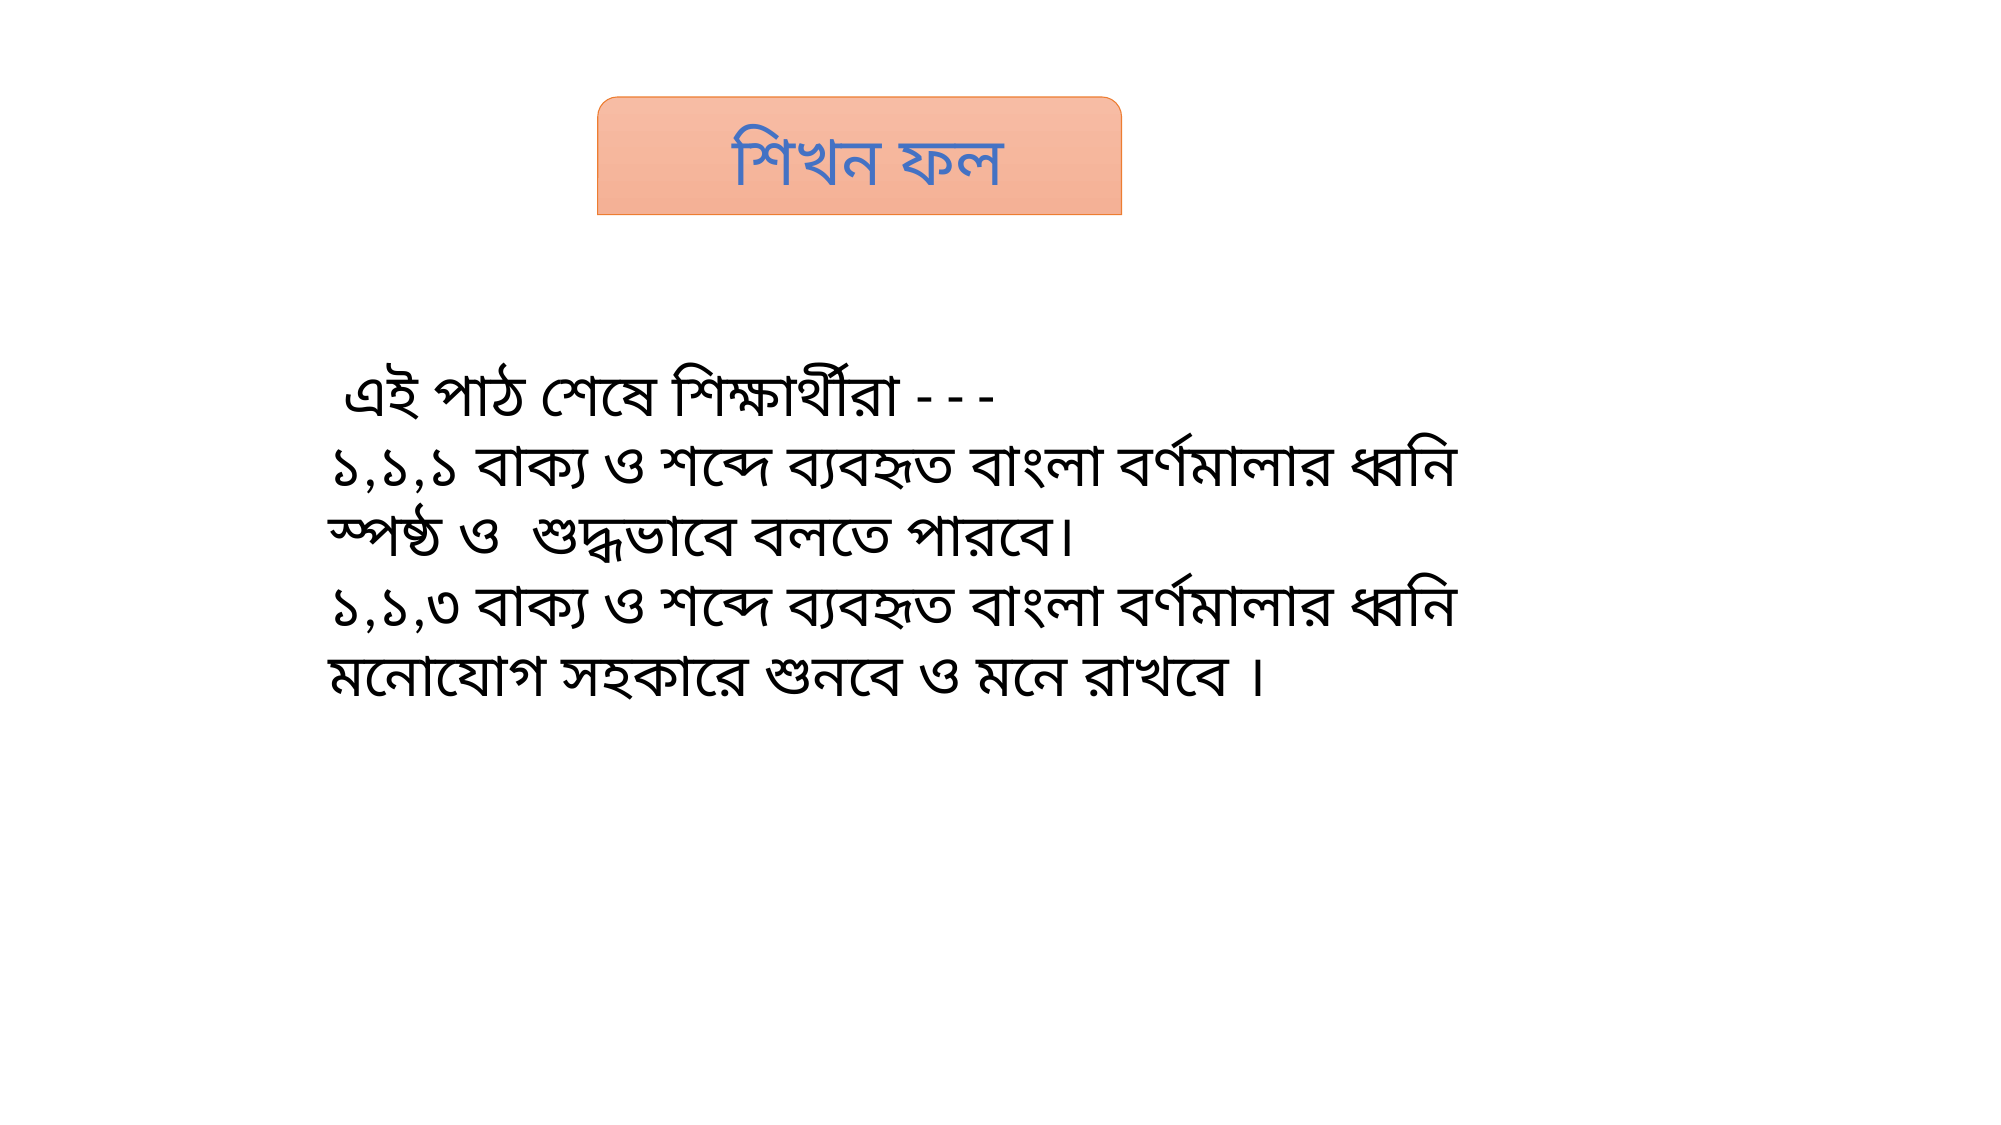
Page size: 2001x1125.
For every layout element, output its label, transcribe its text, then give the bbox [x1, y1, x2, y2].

text_box শিখন ফল [597, 96, 1123, 216]
text_box এই পাঠ শেষে শিক্ষার্থীরা - - - ১,১,১ বাক্য ও শব্দে ব্যবহৃত বাংলা বর্ণমালার ধ্বনি স্পষ্ঠ ও শুদ্ধভাবে বলতে পারবে। ১,১,৩ বাক্য ও শব্দে ব্যবহৃত বাংলা বর্ণমালার ধ্বনি মনোযোগ সহকারে শুনবে ও মনে রাখবে । [313, 350, 1593, 716]
